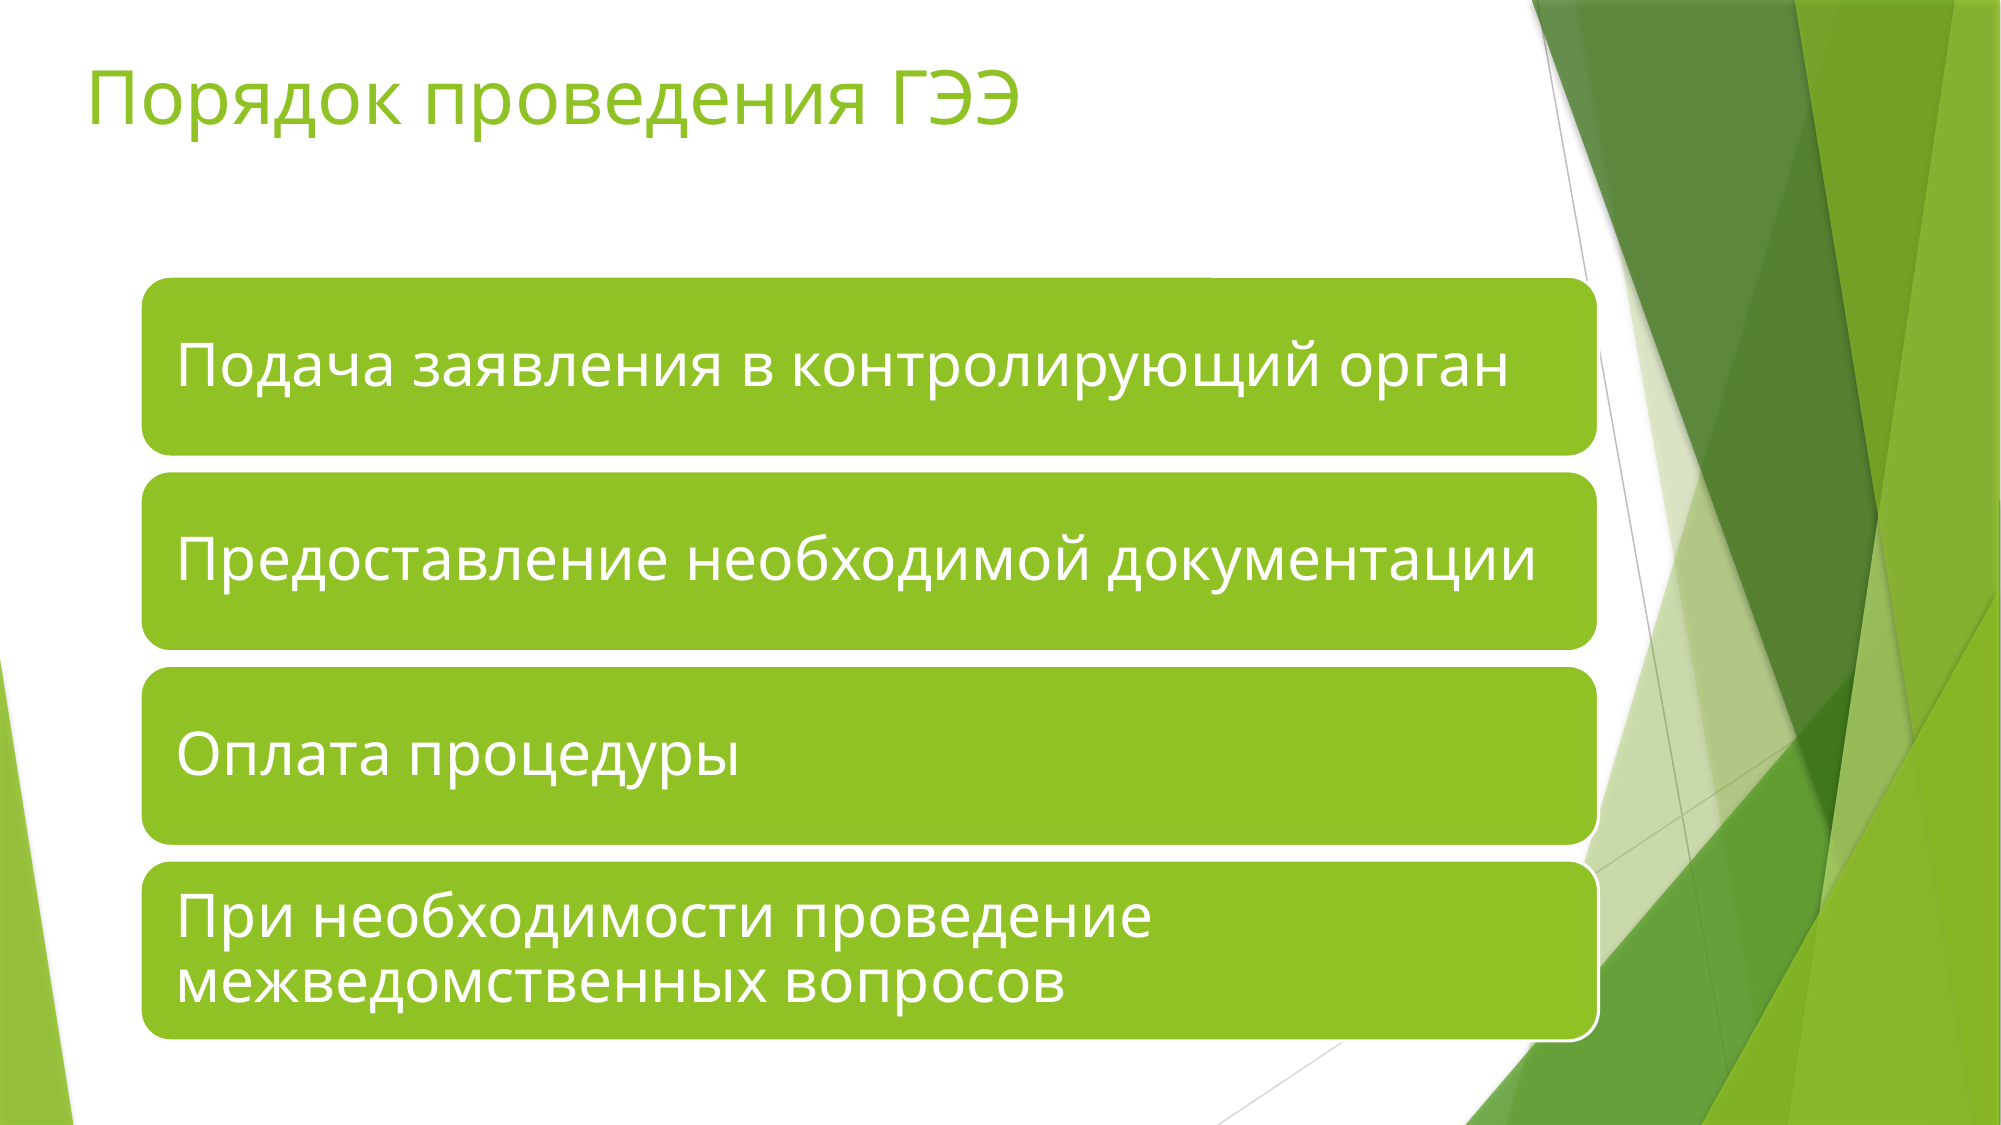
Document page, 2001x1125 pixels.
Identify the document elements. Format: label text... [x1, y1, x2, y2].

title Порядок проведения ГЭЭ [70, 41, 1481, 238]
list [139, 268, 1599, 1049]
